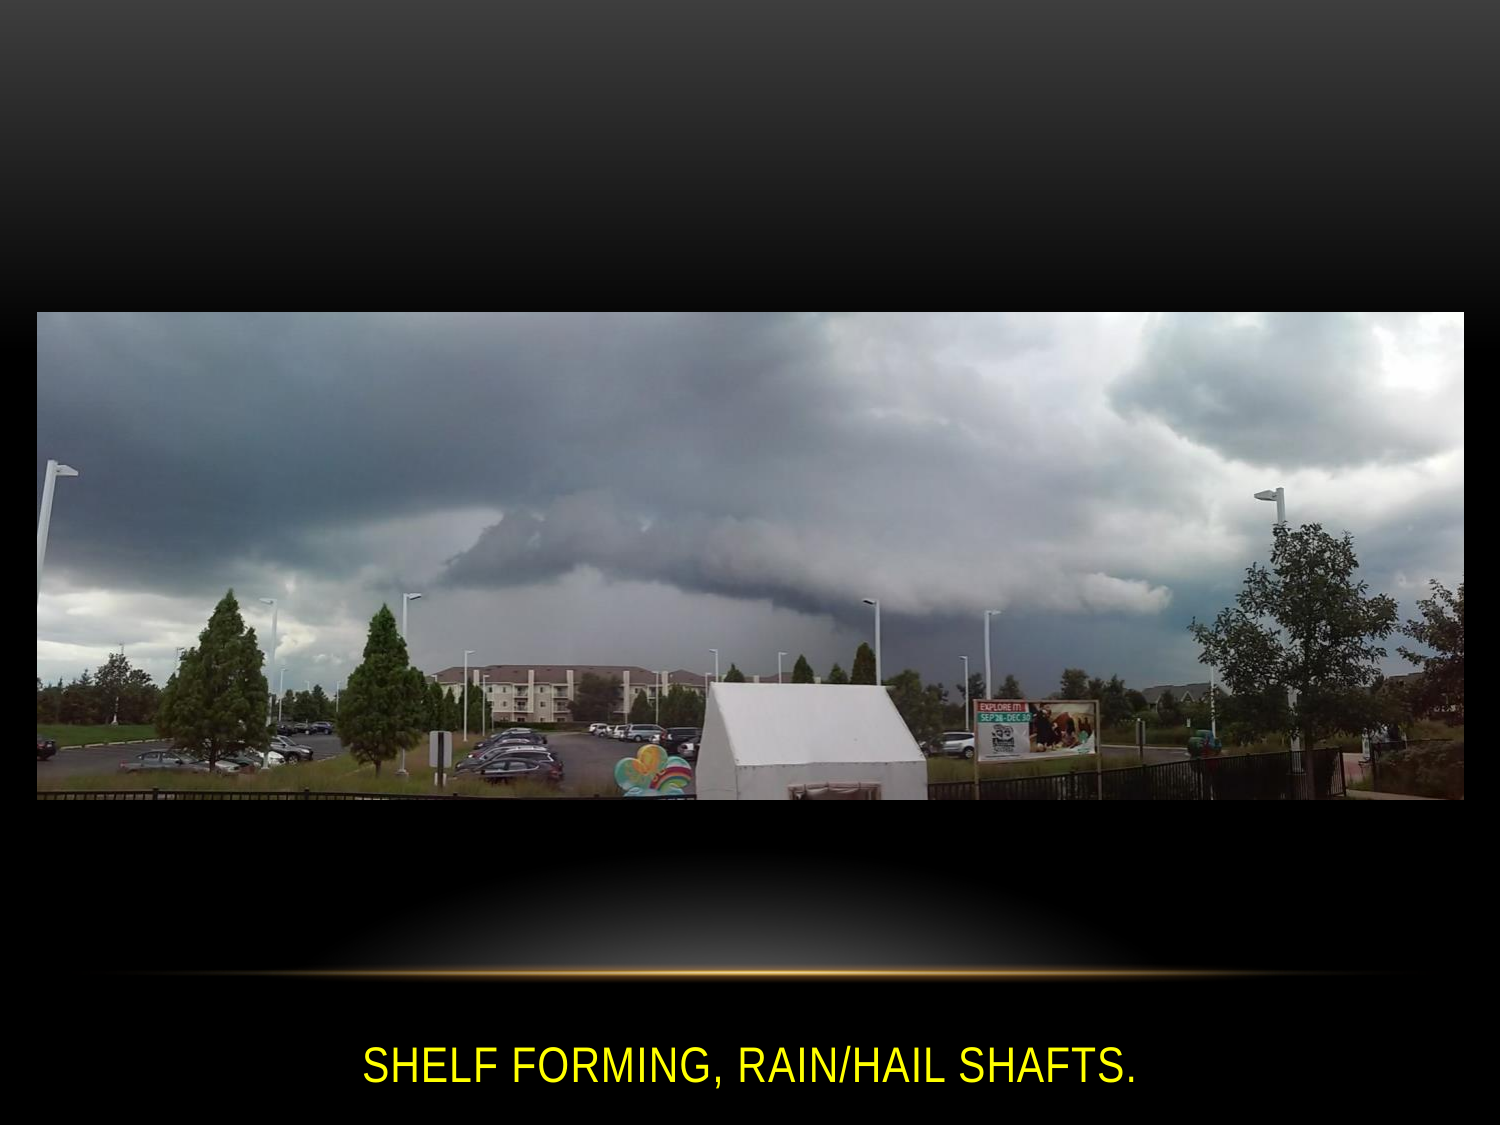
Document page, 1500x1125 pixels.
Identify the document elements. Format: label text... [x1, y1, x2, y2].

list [37, 312, 1465, 801]
title Shelf forming, rain/hail shafts. [99, 912, 1400, 1100]
picture [0, 0, 1500, 1125]
